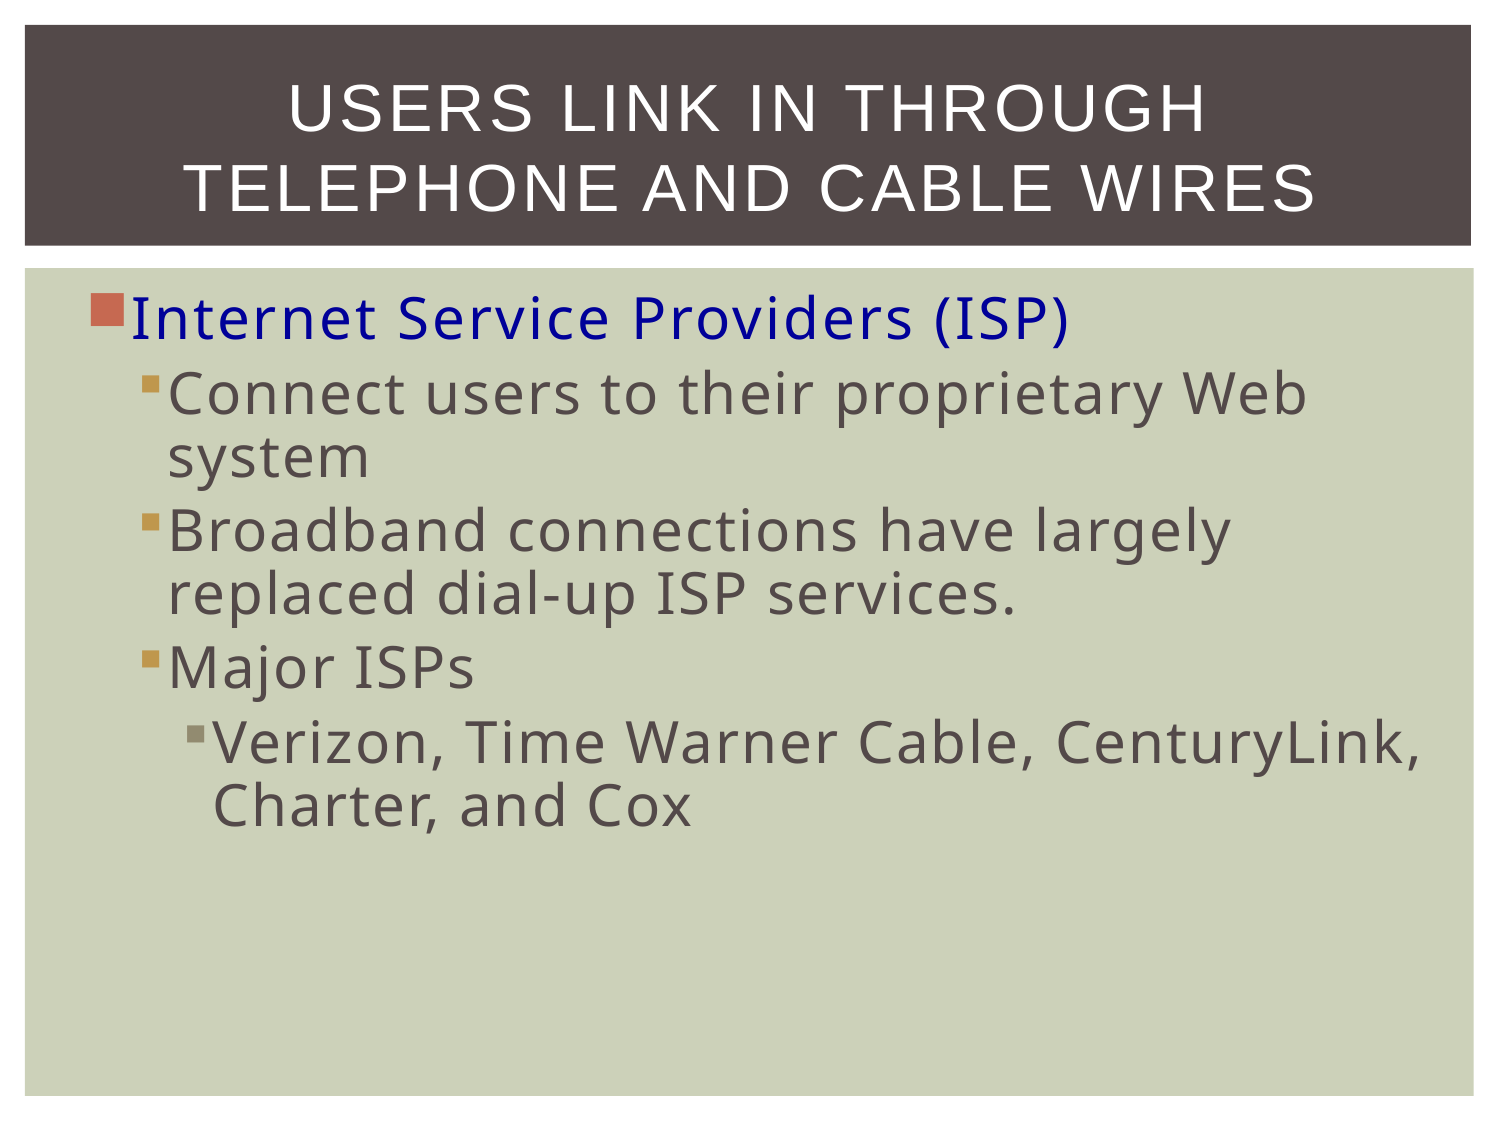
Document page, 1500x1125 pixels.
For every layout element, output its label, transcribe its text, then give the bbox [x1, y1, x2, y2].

list Internet Service Providers (ISP) Connect users to their proprietary Web system Broadband connections have largely replaced dial-up ISP services. Major ISPs Verizon, Time Warner Cable, CenturyLink, Charter, and Cox [62, 281, 1442, 1005]
title Users Link in through Telephone and Cable Wires [62, 58, 1438, 232]
